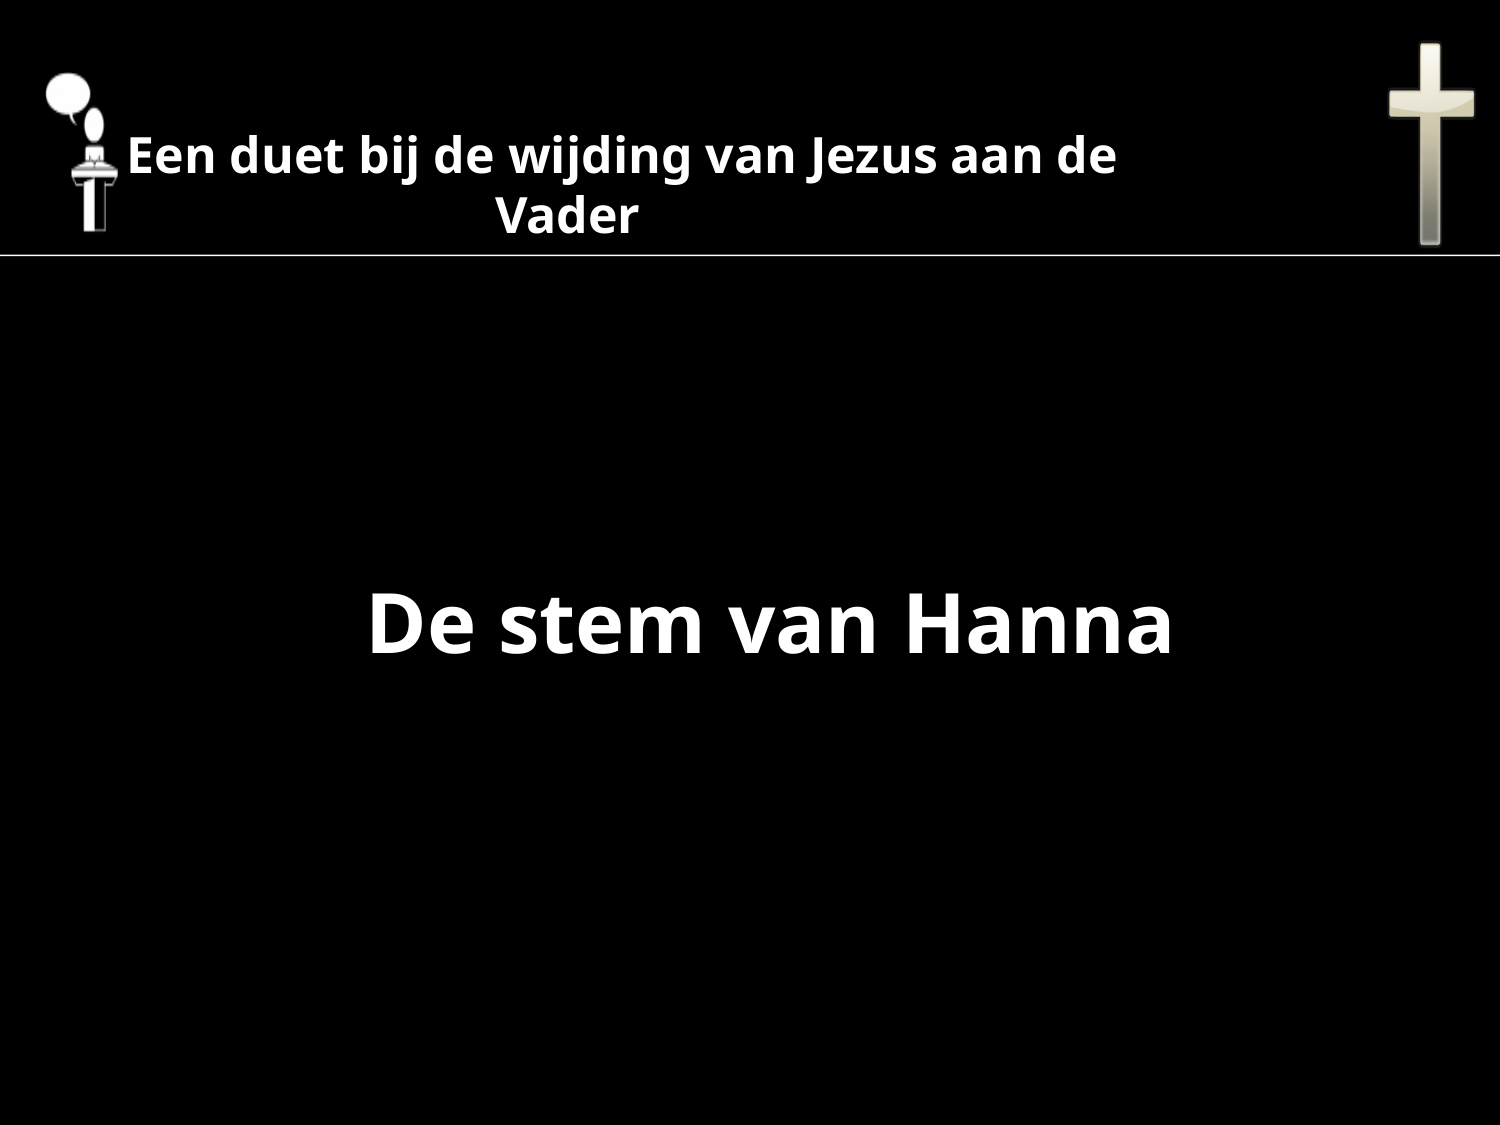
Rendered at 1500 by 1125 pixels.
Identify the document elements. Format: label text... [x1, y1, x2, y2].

text_box Een duet bij de wijding van Jezus aan de Vader [112, 115, 1382, 251]
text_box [29, 72, 119, 234]
text_box De stem van Hanna [277, 562, 1477, 678]
picture [1387, 39, 1477, 256]
